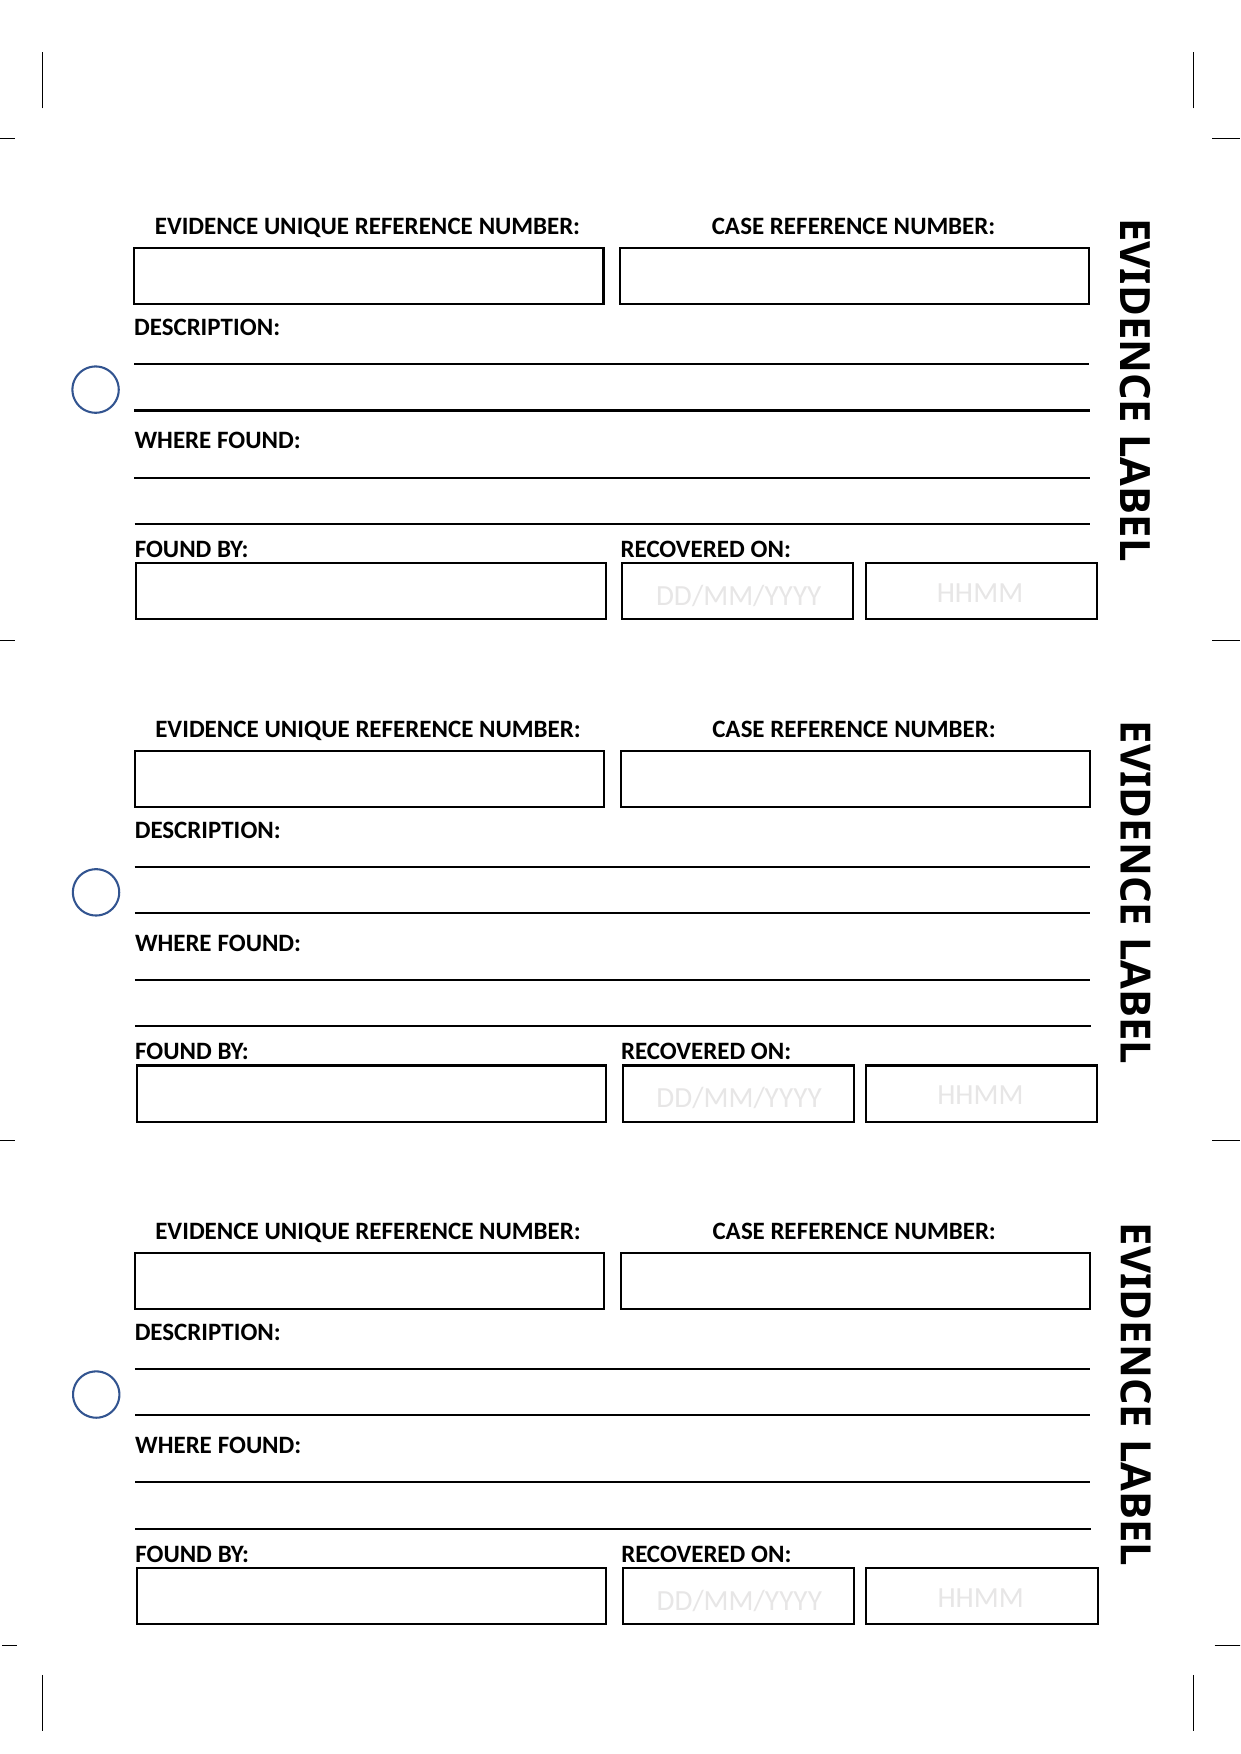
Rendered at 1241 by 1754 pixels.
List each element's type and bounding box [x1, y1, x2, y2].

text_box [73, 1143, 1170, 1646]
text_box [72, 138, 1170, 641]
text_box [72, 641, 1170, 1144]
